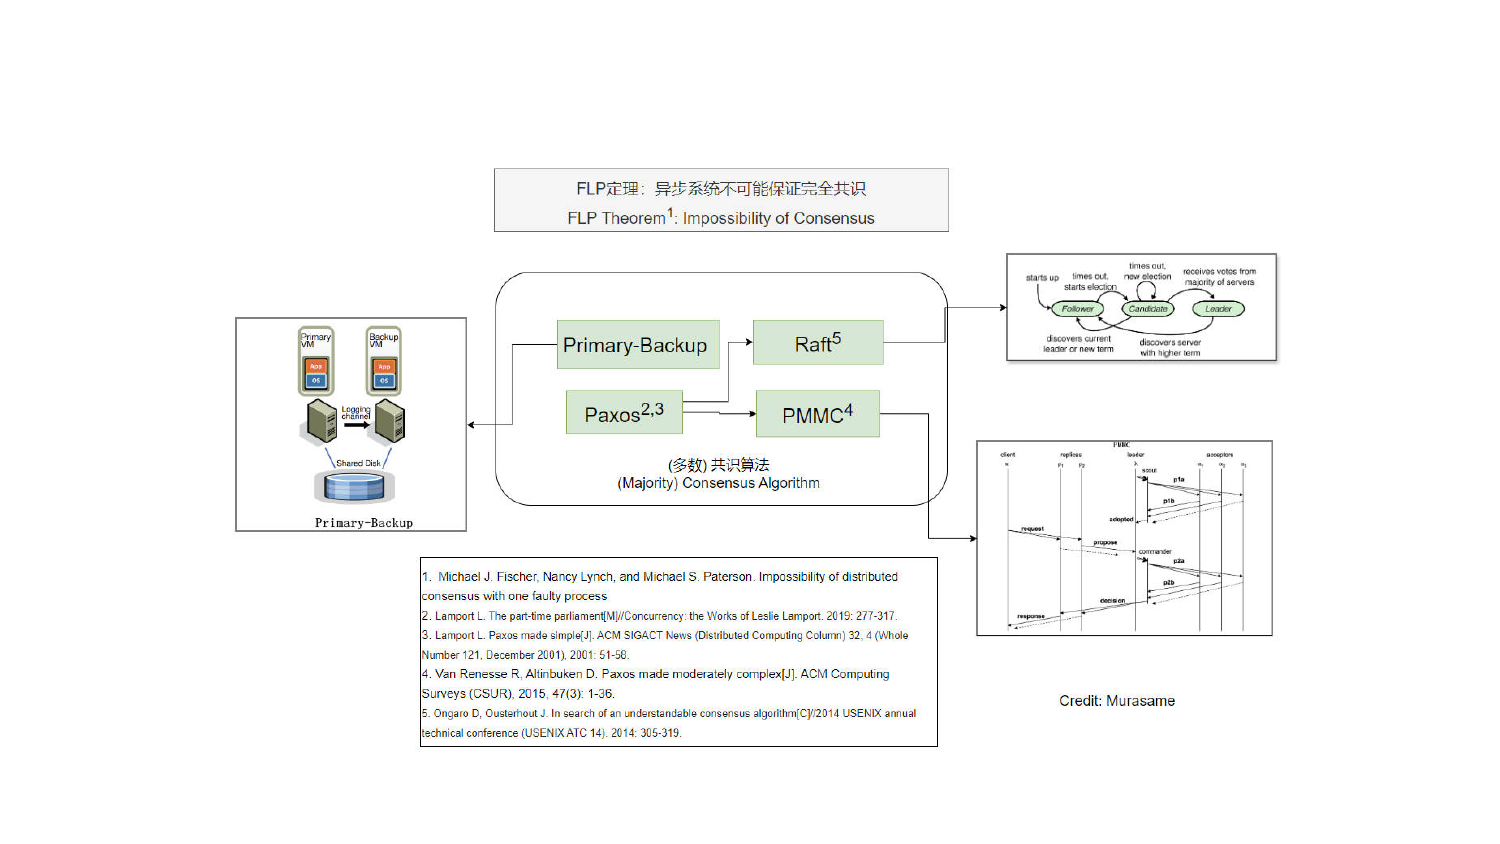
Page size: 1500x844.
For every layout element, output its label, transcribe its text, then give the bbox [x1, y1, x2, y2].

title Consensus Protocols [51, 123, 1449, 461]
picture [207, 134, 1293, 759]
